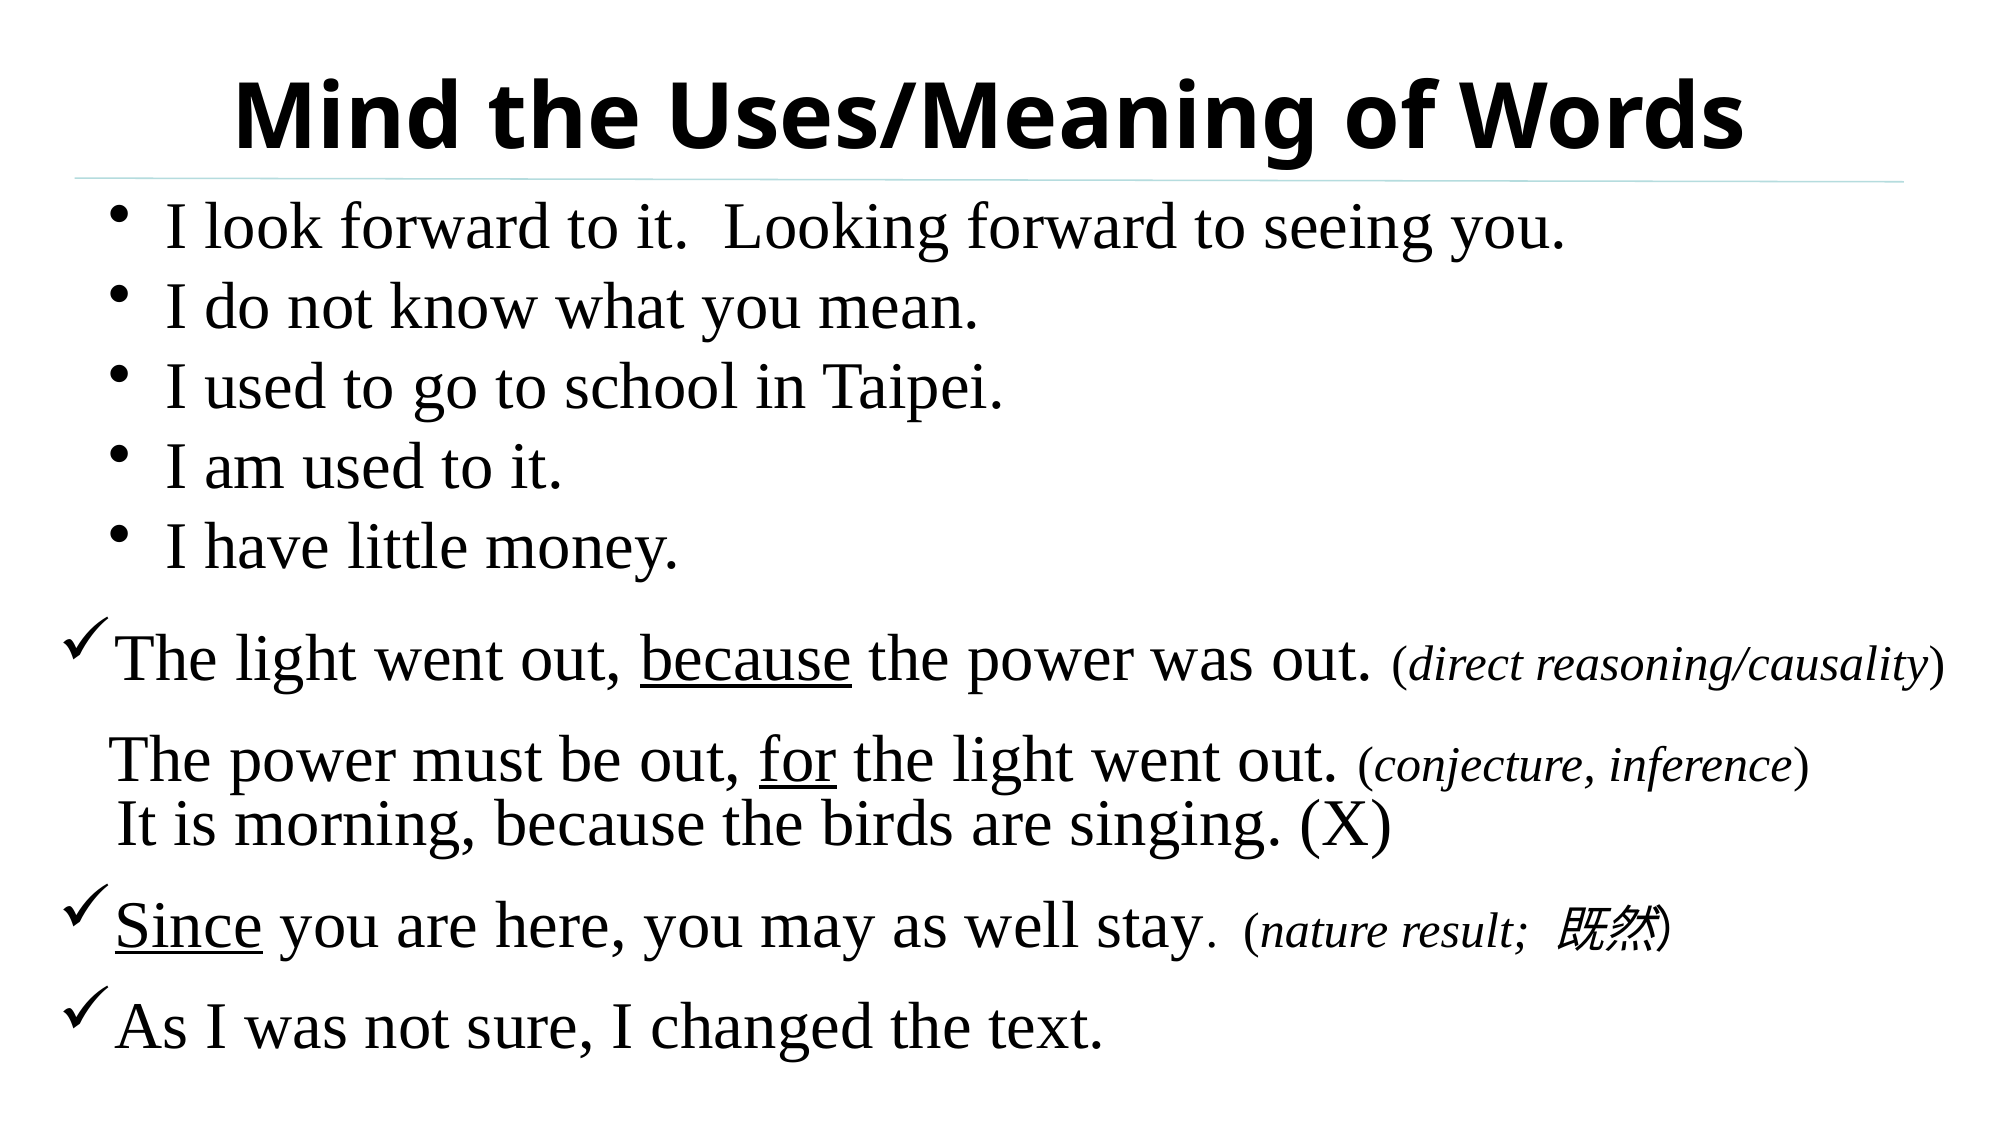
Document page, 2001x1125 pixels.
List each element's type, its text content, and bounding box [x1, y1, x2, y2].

list The light went out, because the power was out. (direct reasoning/causality) The power must be out, for the light went out. (conjecture, inference) It is morning, because the birds are singing. (X) Since you are here, you may as well stay. (nature result; 既然） As I was not sure, I changed the text. [42, 621, 1968, 1081]
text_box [74, 177, 1905, 183]
title Mind the Uses/Meaning of Words [66, 34, 1913, 189]
text_box I look forward to it. Looking forward to seeing you. I do not know what you mean. I used to go to school in Taipei. I am used to it. I have little money. [94, 174, 1968, 596]
